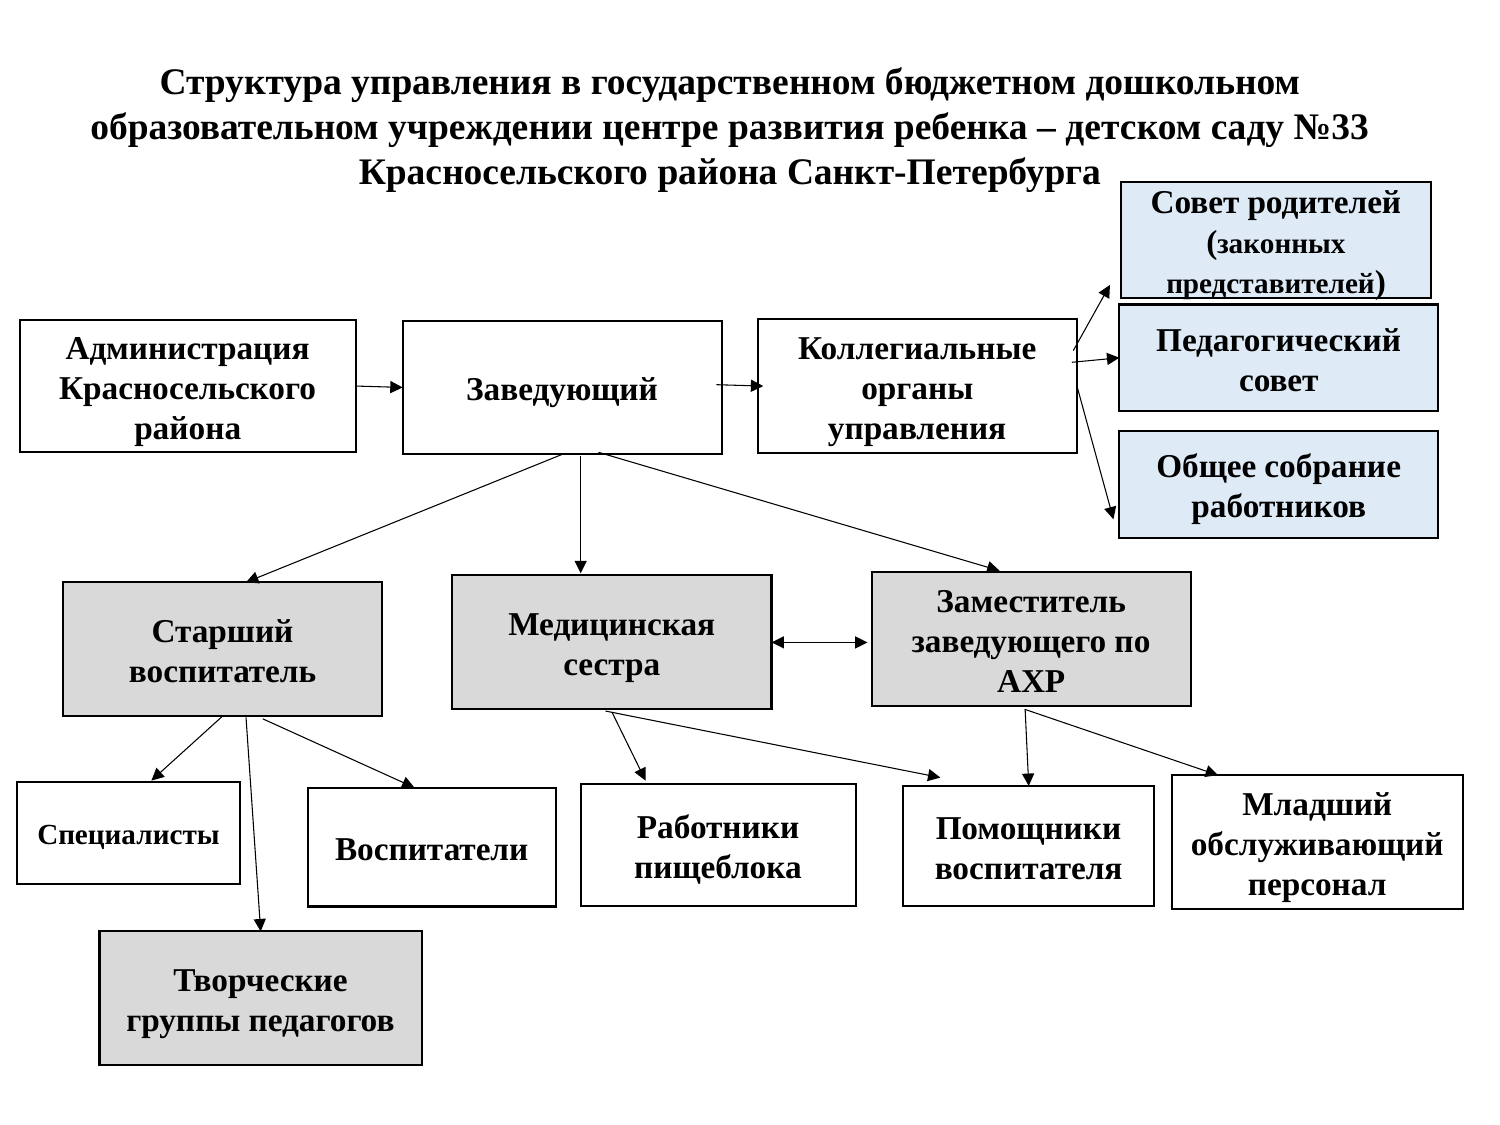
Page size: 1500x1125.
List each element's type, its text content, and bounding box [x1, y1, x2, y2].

text_box Творческие группы педагогов [98, 930, 423, 1066]
text_box Младший обслуживающий персонал [1171, 774, 1464, 910]
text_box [598, 452, 1000, 571]
text_box Работники пищеблока [580, 783, 857, 907]
text_box Коллегиальные органы управления [757, 318, 1078, 454]
text_box Медицинская сестра [451, 574, 773, 710]
text_box Педагогический совет [1118, 303, 1439, 412]
text_box Специалисты [16, 781, 241, 885]
text_box Совет родителей (законных представителей) [1120, 181, 1432, 299]
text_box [1076, 385, 1114, 520]
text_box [245, 454, 563, 583]
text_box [1024, 709, 1219, 776]
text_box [1073, 284, 1110, 351]
text_box Общее собрание работников [1118, 430, 1439, 539]
text_box Старший воспитатель [62, 581, 383, 717]
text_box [1071, 357, 1120, 363]
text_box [245, 717, 261, 932]
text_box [151, 716, 223, 781]
text_box Заведующий [402, 320, 723, 455]
text_box Администрация Красносельского района [19, 319, 357, 453]
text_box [1025, 776, 1029, 786]
text_box Помощники воспитателя [902, 785, 1155, 907]
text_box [605, 710, 941, 778]
text_box Воспитатели [307, 787, 557, 908]
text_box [262, 718, 415, 788]
text_box Структура управления в государственном бюджетном дошкольном образовательном учреждении центре развития ребенка – детском саду №33 Красносельского района Санкт-Петербурга [0, 49, 1461, 200]
text_box Заместитель заведующего по АХР [871, 571, 1192, 707]
